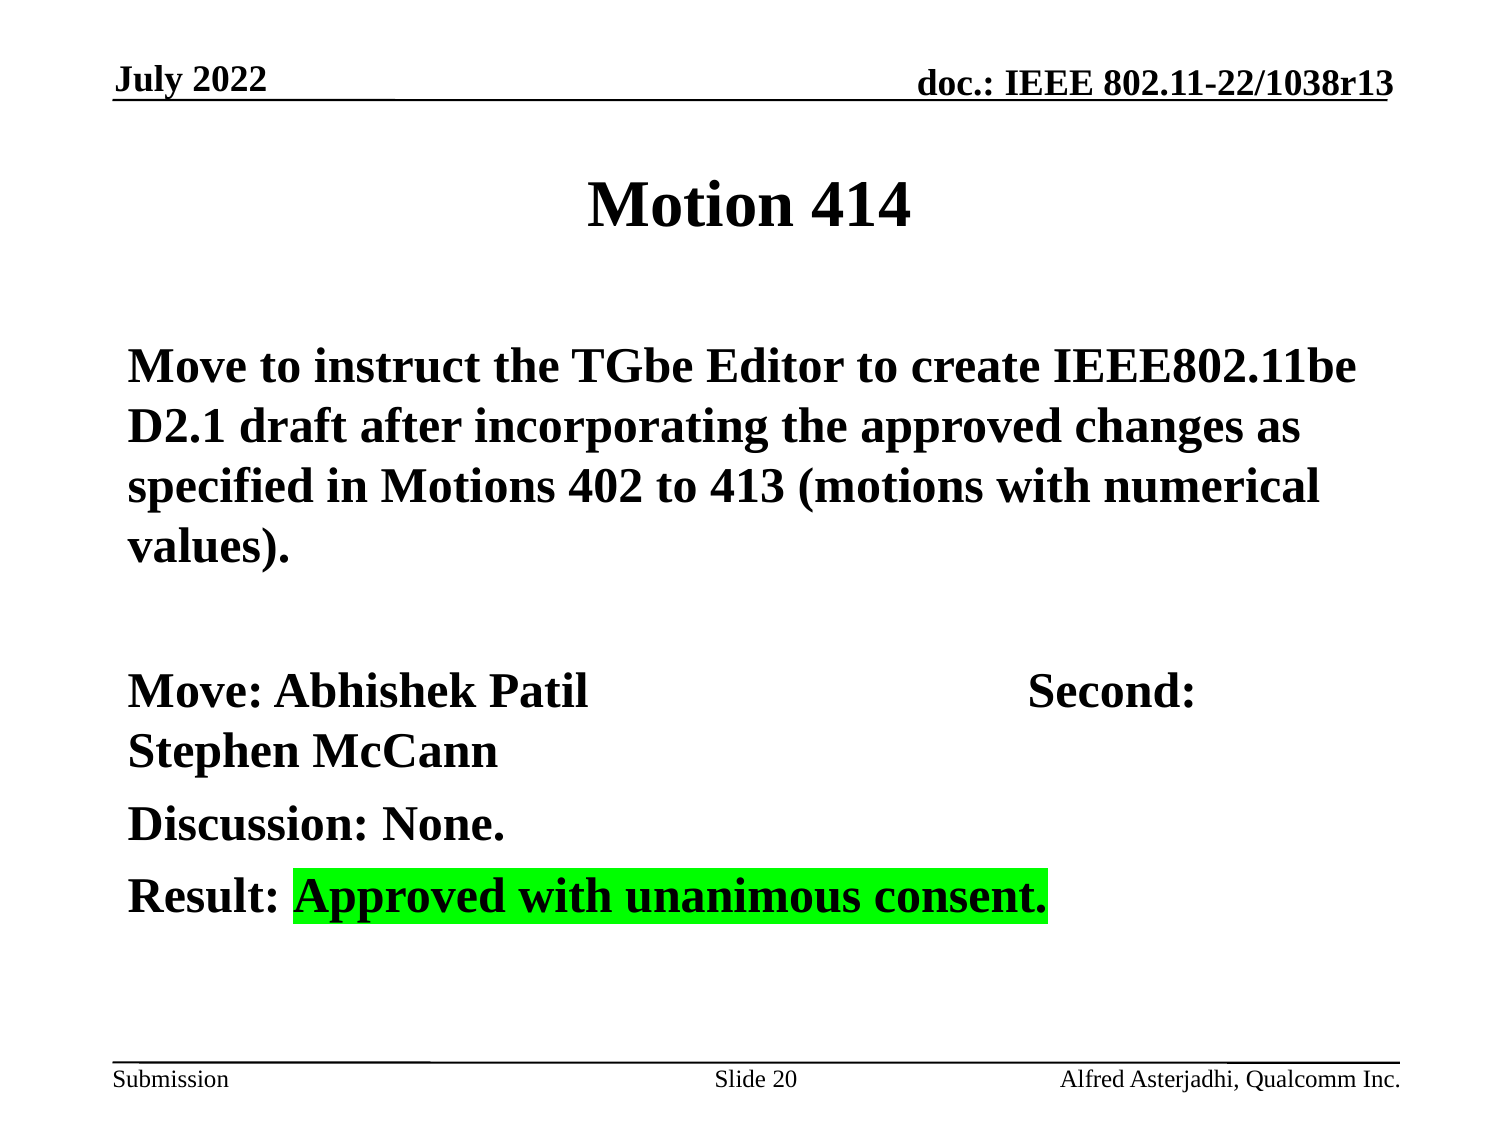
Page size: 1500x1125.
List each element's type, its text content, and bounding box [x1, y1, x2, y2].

list Move to instruct the TGbe Editor to create IEEE802.11be D2.1 draft after incorporating the approved changes as specified in Motions 402 to 413 (motions with numerical values). Move: Abhishek Patil Second: Stephen McCann Discussion: None. Result: Approved with unanimous consent. [112, 324, 1388, 1000]
slide_number Slide 20 [712, 1061, 800, 1123]
footer Alfred Asterjadhi, Qualcomm Inc. [878, 1061, 1402, 1093]
title Motion 414 [112, 112, 1388, 288]
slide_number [114, 54, 423, 100]
